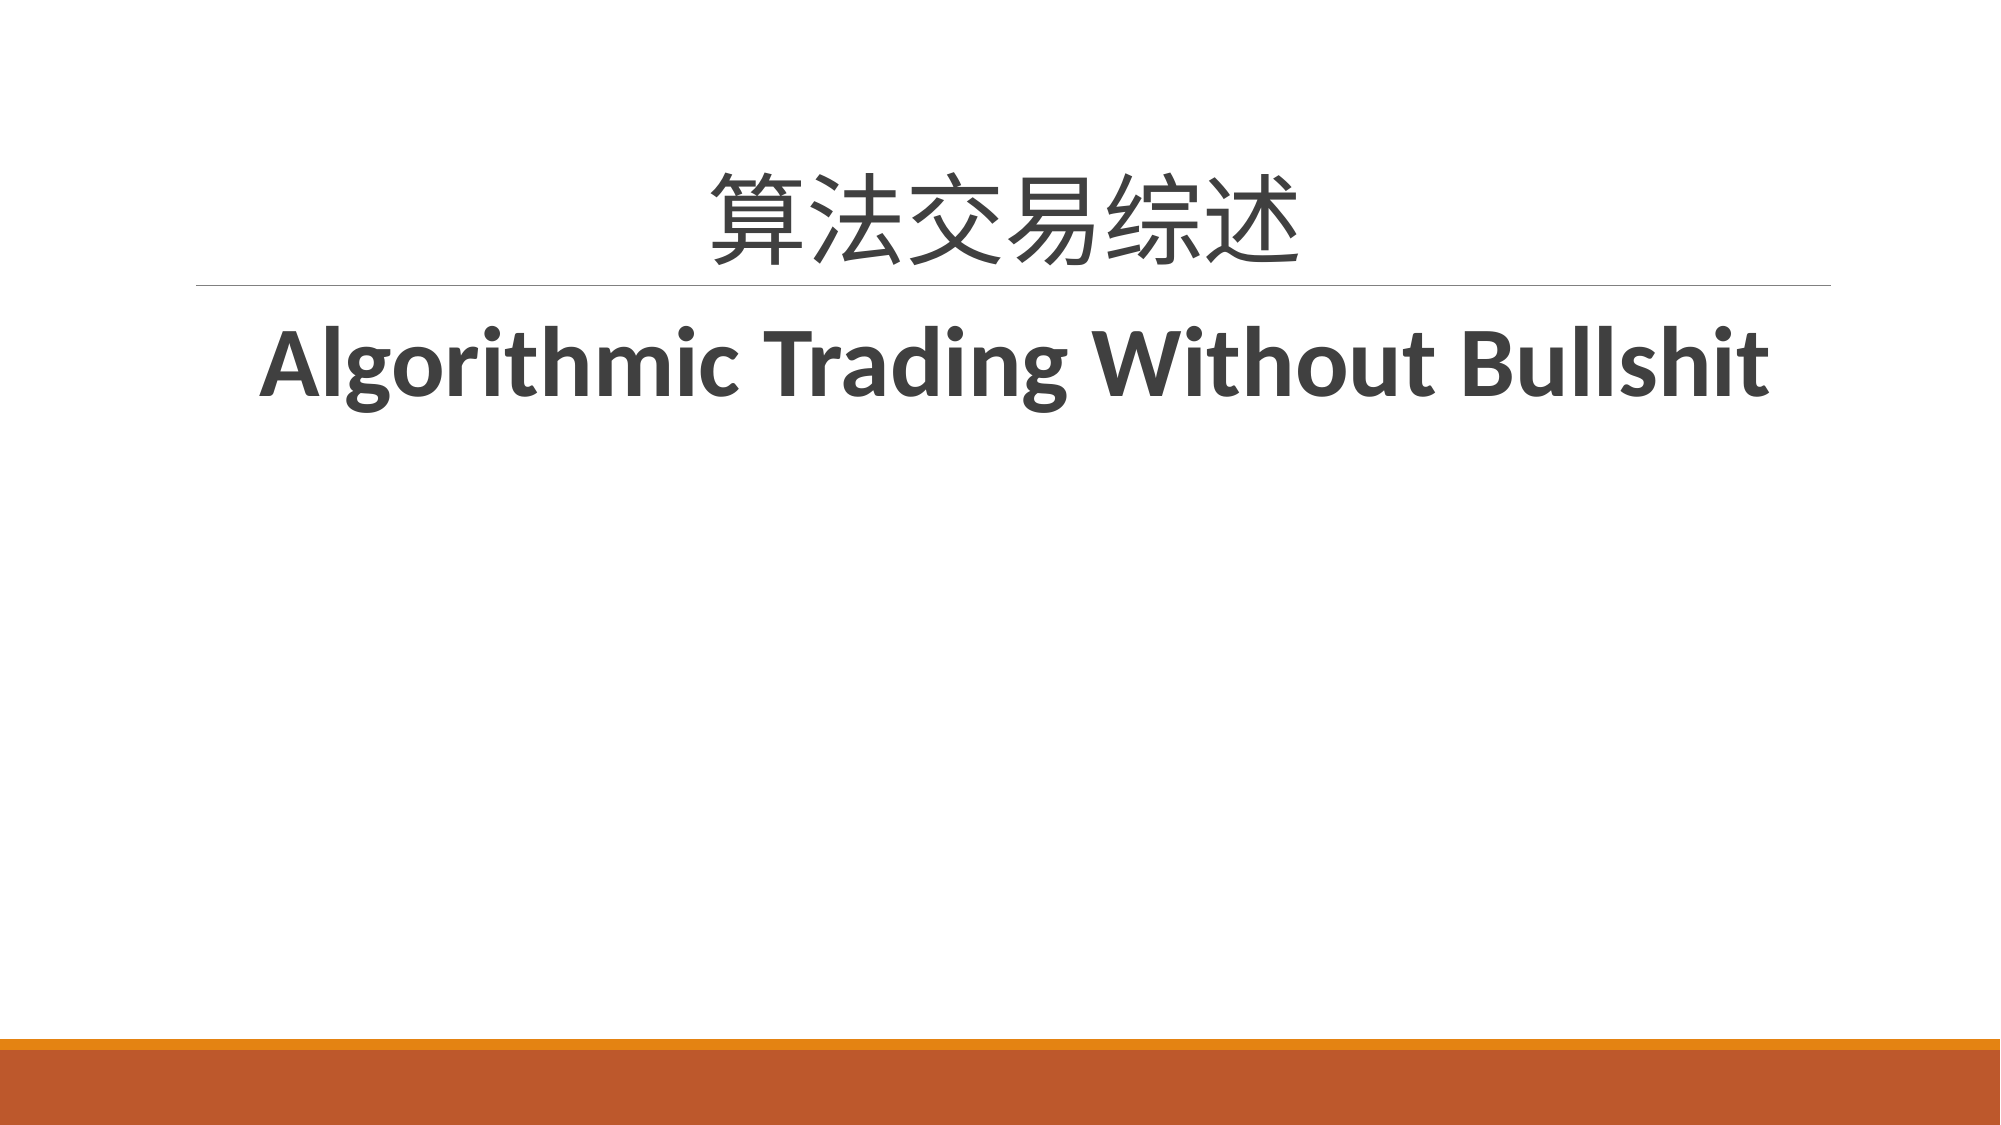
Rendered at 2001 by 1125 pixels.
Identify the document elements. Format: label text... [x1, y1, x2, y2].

title 算法交易综述 [180, 47, 1830, 285]
list Algorithmic Trading Without Bullshit [180, 302, 1830, 963]
